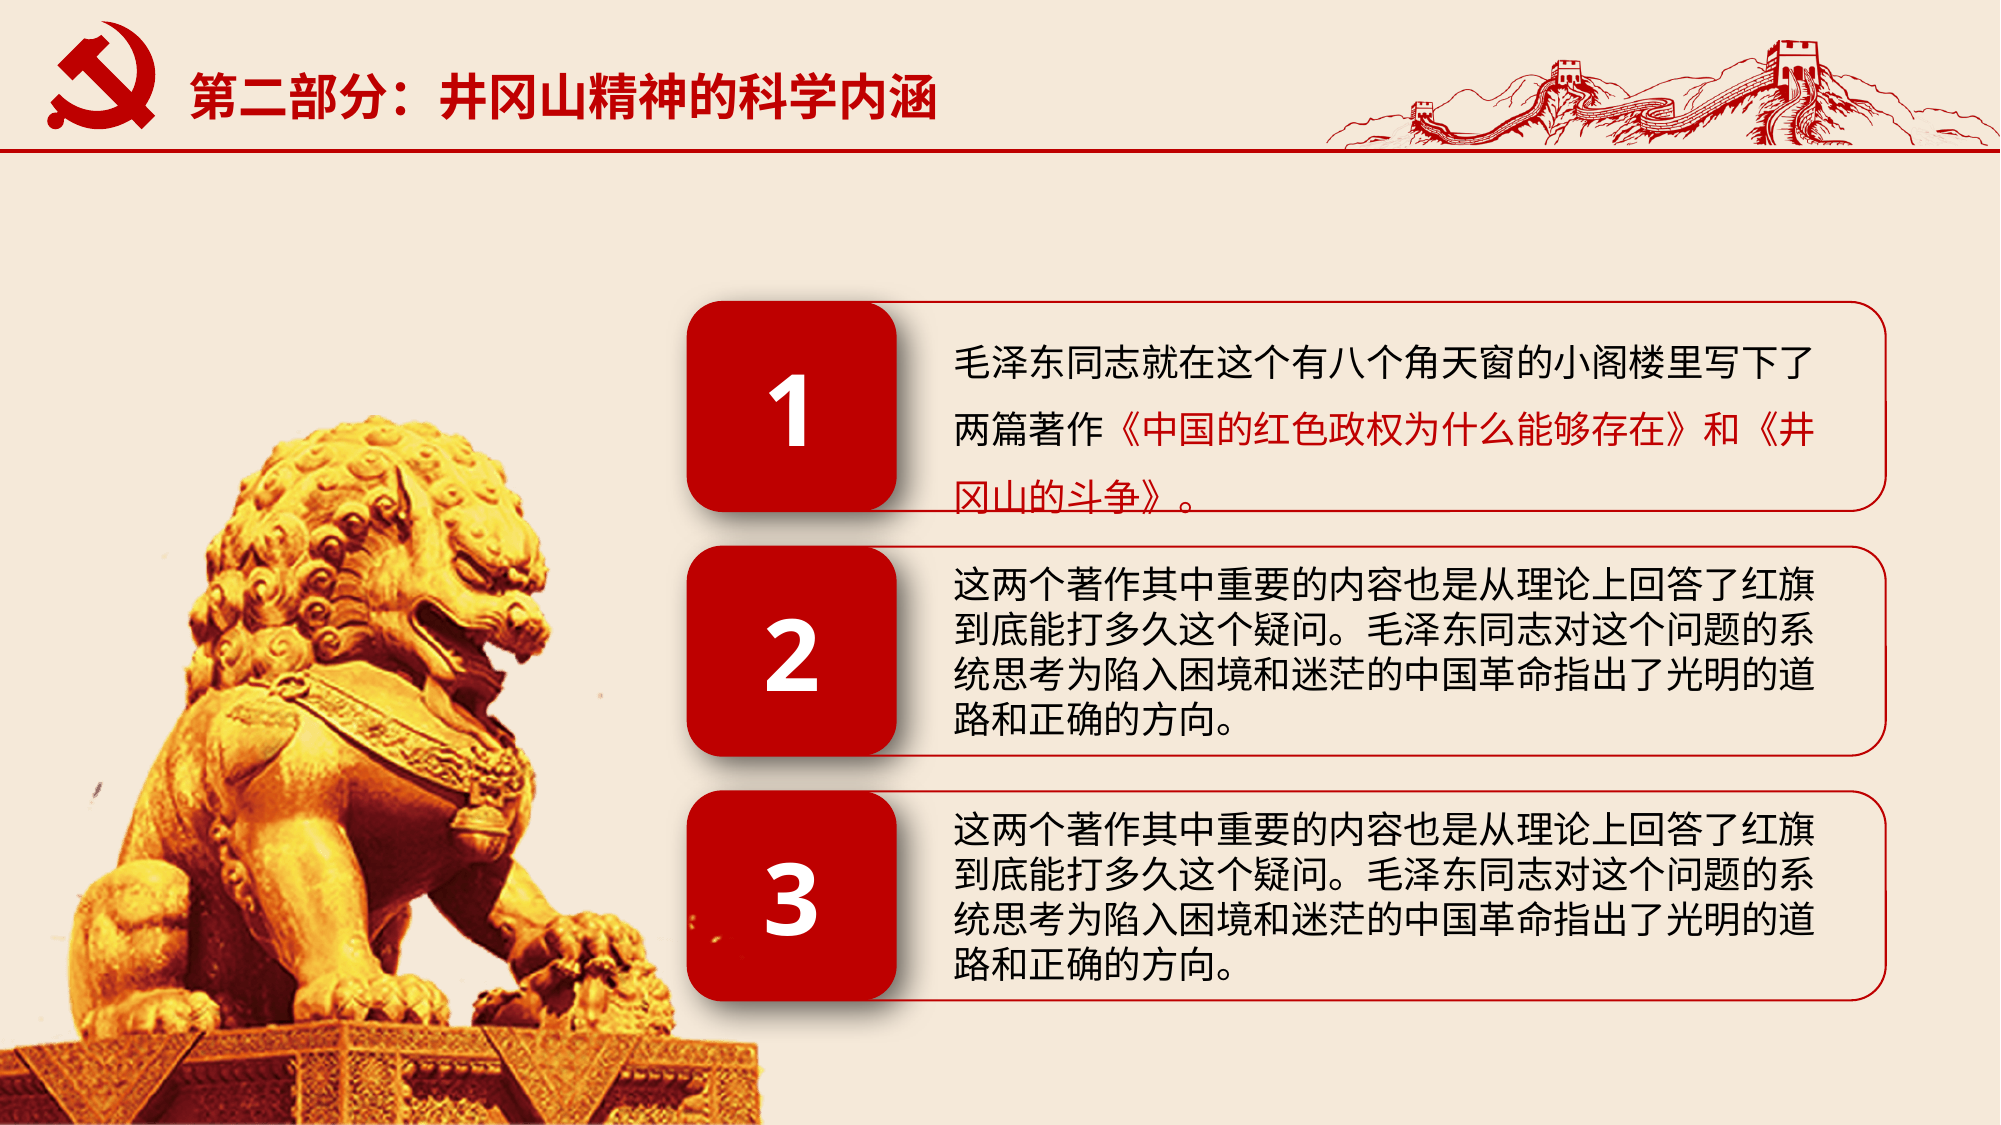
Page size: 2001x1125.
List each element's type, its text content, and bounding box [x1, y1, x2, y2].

text_box 第二部分：井冈山精神的科学内涵 [173, 57, 1038, 133]
picture [1326, 40, 2000, 151]
text_box 毛泽东同志就在这个有八个角天窗的小阁楼里写下了两篇著作《中国的红色政权为什么能够存在》和《井冈山的斗争》。 [939, 308, 1847, 527]
text_box [687, 301, 1886, 512]
picture [0, 415, 766, 1125]
text_box [47, 21, 156, 130]
text_box [766, 791, 1886, 1001]
text_box 这两个著作其中重要的内容也是从理论上回答了红旗到底能打多久这个疑问。毛泽东同志对这个问题的系统思考为陷入困境和迷茫的中国革命指出了光明的道路和正确的方向。 [939, 553, 1847, 749]
text_box 这两个著作其中重要的内容也是从理论上回答了红旗到底能打多久这个疑问。毛泽东同志对这个问题的系统思考为陷入困境和迷茫的中国革命指出了光明的道路和正确的方向。 [939, 798, 1847, 993]
text_box [766, 546, 1886, 756]
